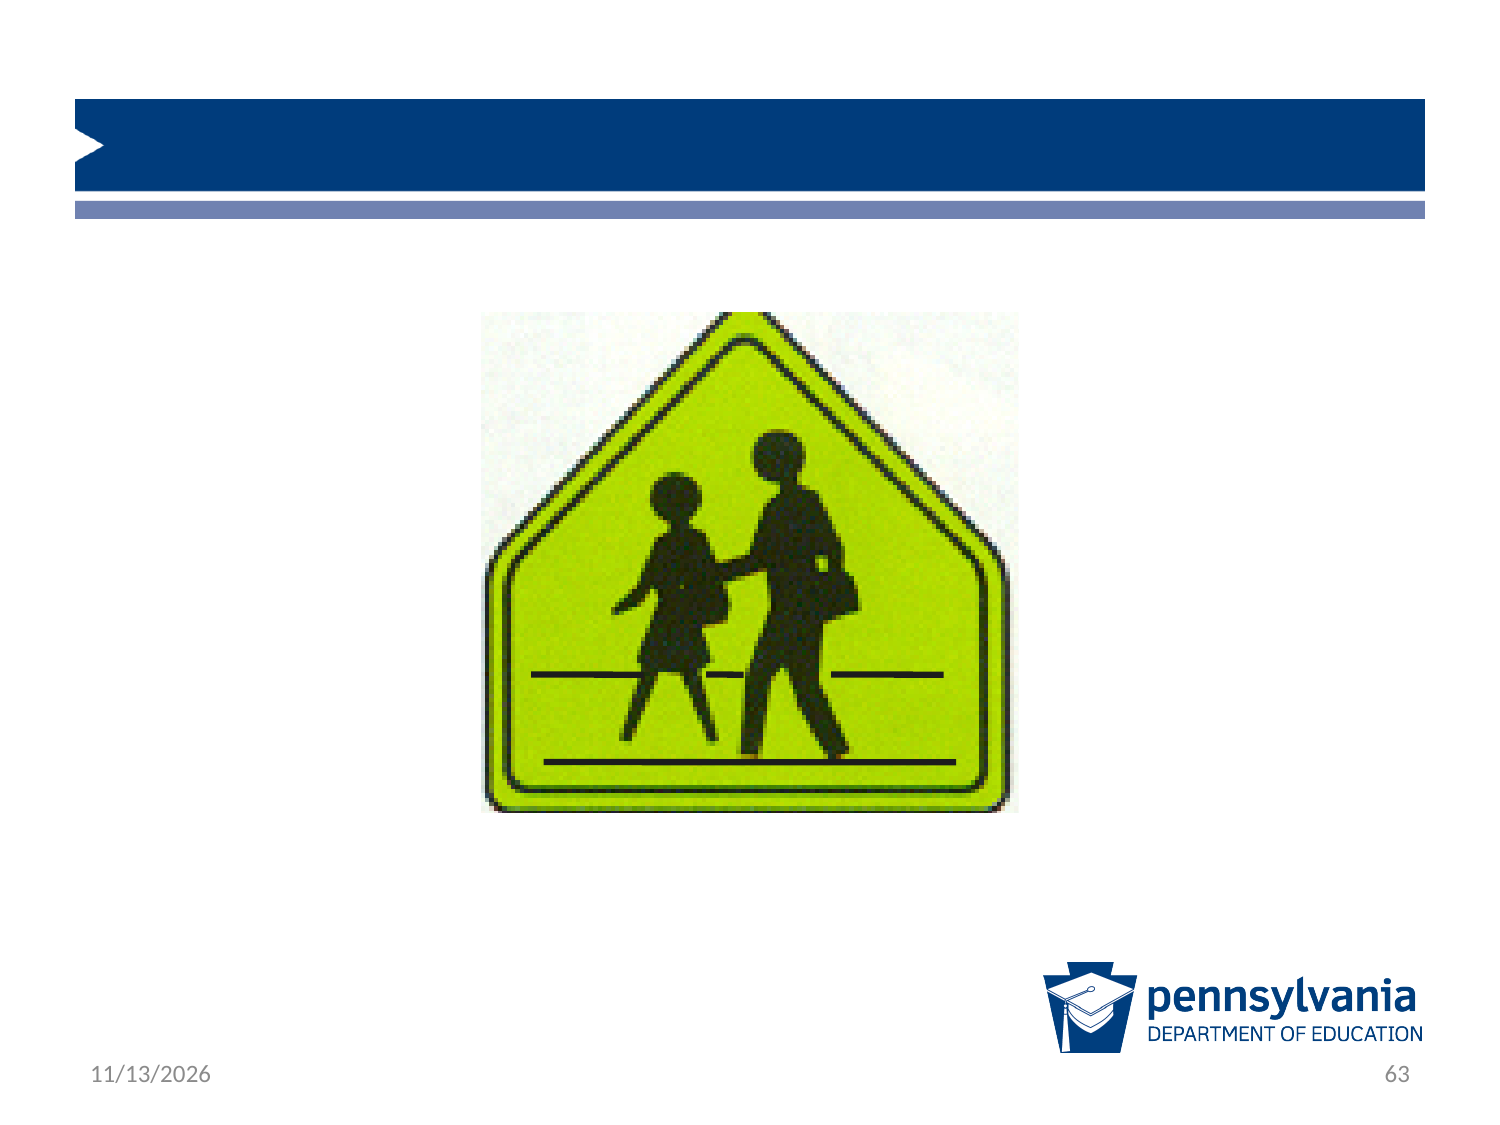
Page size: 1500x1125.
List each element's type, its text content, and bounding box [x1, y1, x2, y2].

picture [75, 99, 1425, 219]
picture [1043, 962, 1422, 1053]
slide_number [75, 1042, 425, 1103]
slide_number 63 [1074, 1042, 1425, 1103]
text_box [480, 311, 1019, 814]
